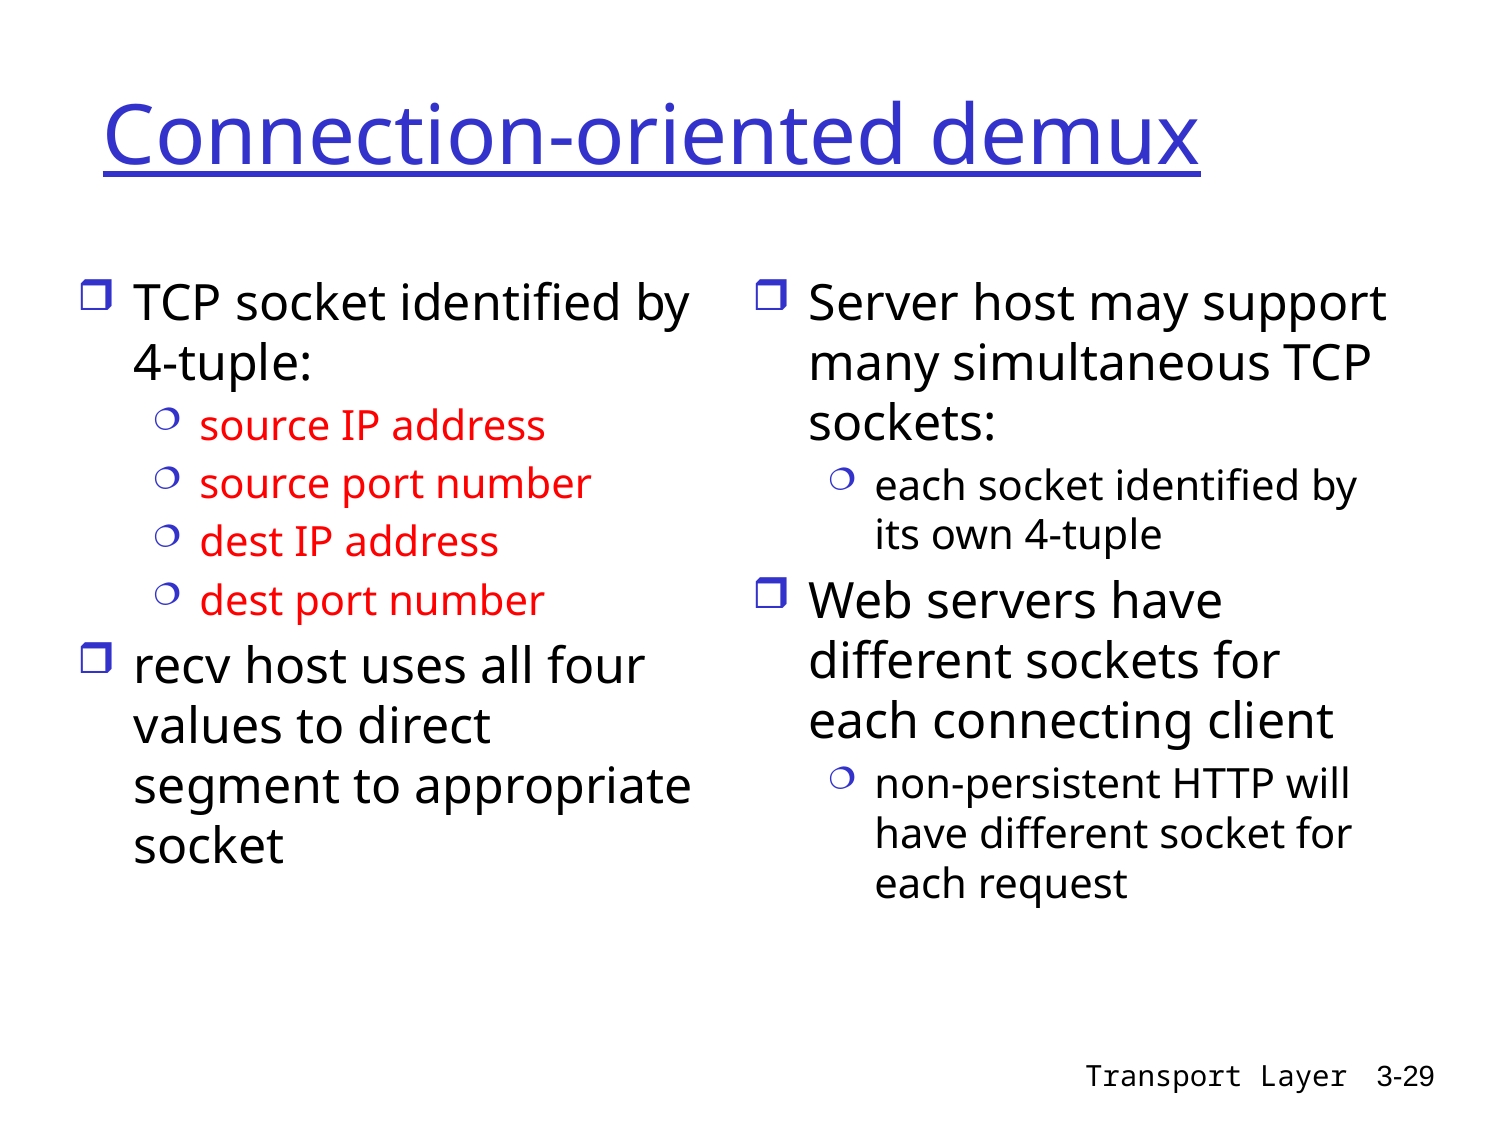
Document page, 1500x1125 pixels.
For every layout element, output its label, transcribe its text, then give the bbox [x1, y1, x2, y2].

slide_number 3-29 [1338, 1049, 1451, 1125]
title Connection-oriented demux [87, 37, 1363, 226]
footer Transport Layer [887, 1049, 1338, 1125]
list TCP socket identified by 4-tuple: source IP address source port number dest IP address dest port number recv host uses all four values to direct segment to appropriate socket [62, 262, 713, 1026]
list Server host may support many simultaneous TCP sockets: each socket identified by its own 4-tuple Web servers have different sockets for each connecting client non-persistent HTTP will have different socket for each request [737, 262, 1413, 1026]
